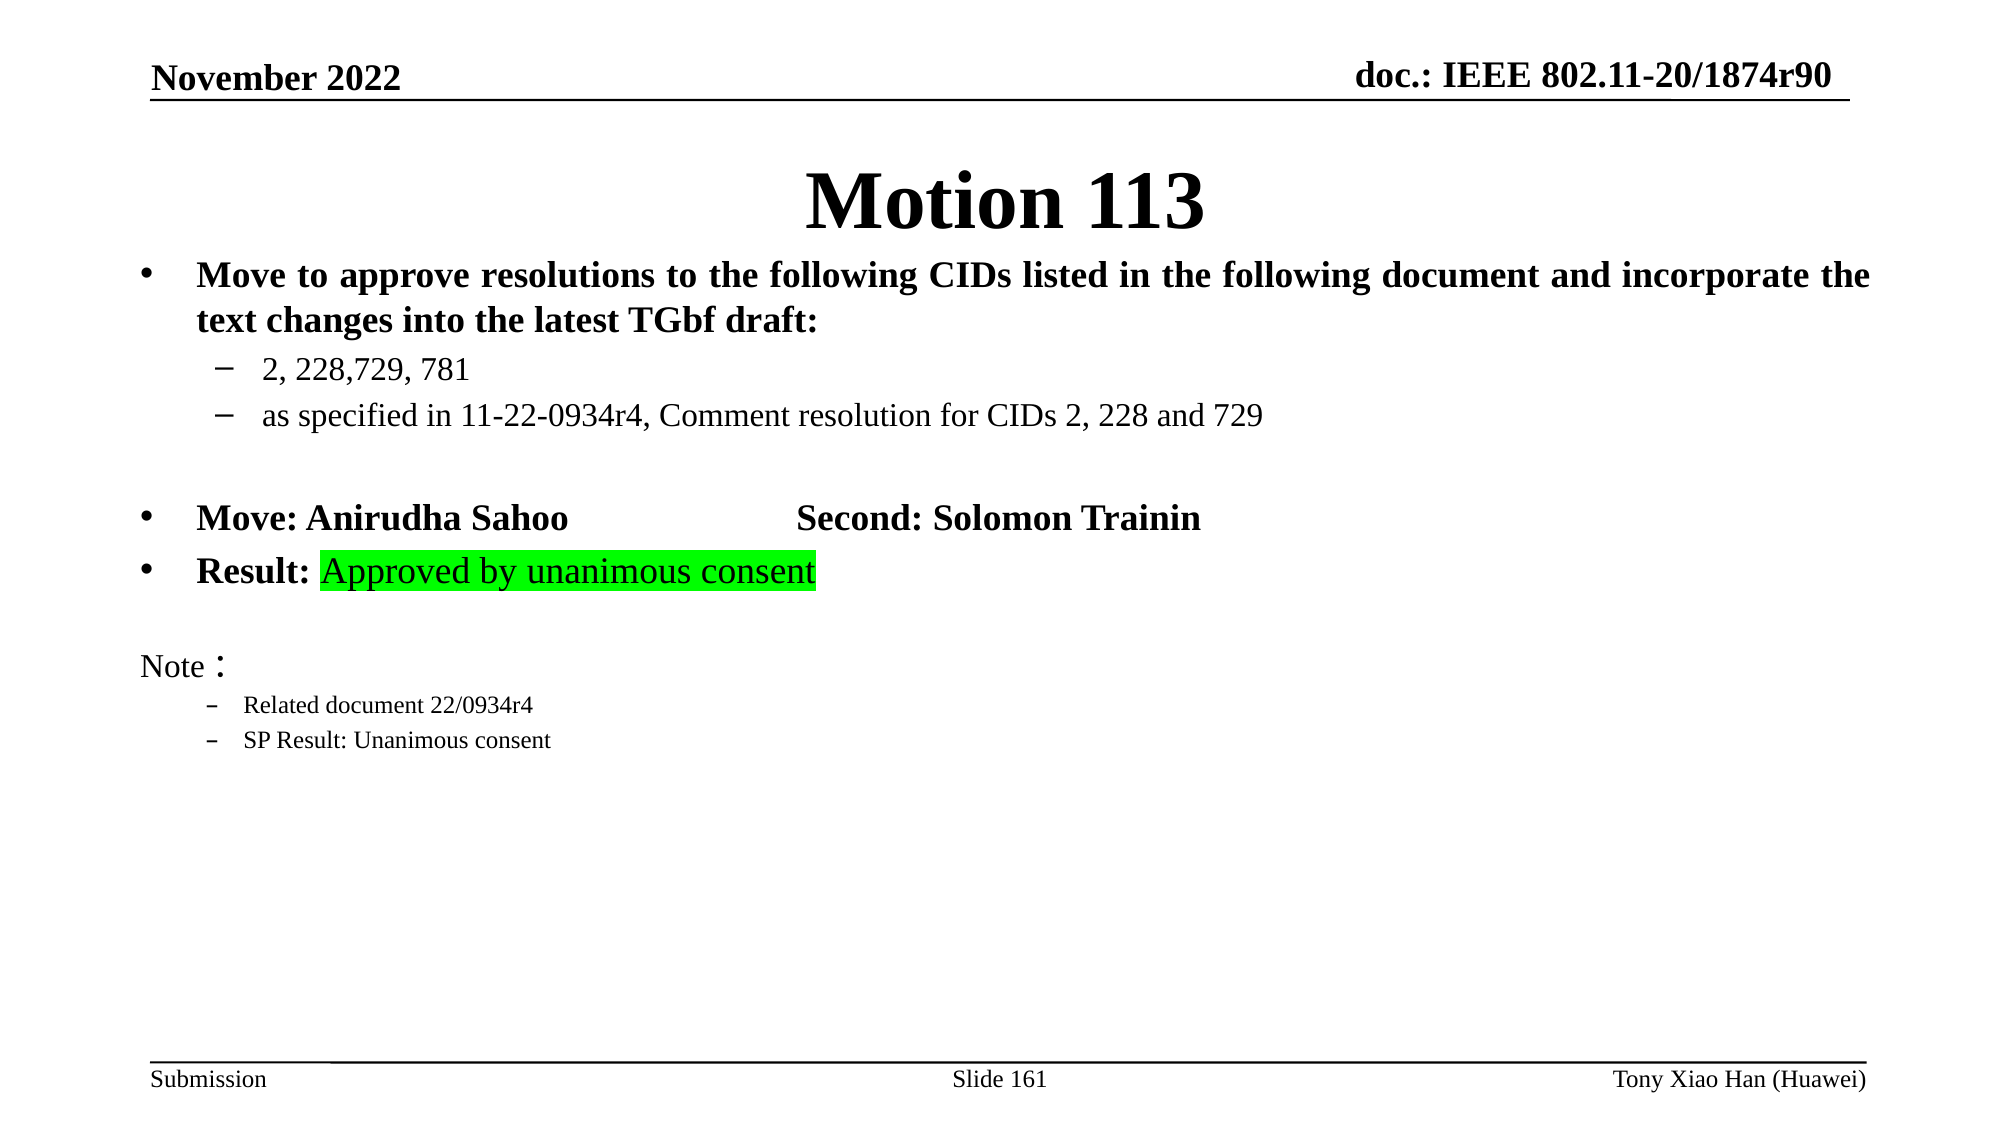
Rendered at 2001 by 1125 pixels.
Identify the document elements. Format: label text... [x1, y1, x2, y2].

text_box Move to approve resolutions to the following CIDs listed in the following document and incorporate the text changes into the latest TGbf draft: 2, 228,729, 781 as specified in 11-22-0934r4, Comment resolution for CIDs 2, 228 and 729 Move: Anirudha Sahoo Second: Solomon Trainin Result: Approved by unanimous consent Note： Related document 22/0934r4 SP Result: Unanimous consent [125, 212, 1888, 900]
text_box Motion 113 [368, 137, 1644, 212]
